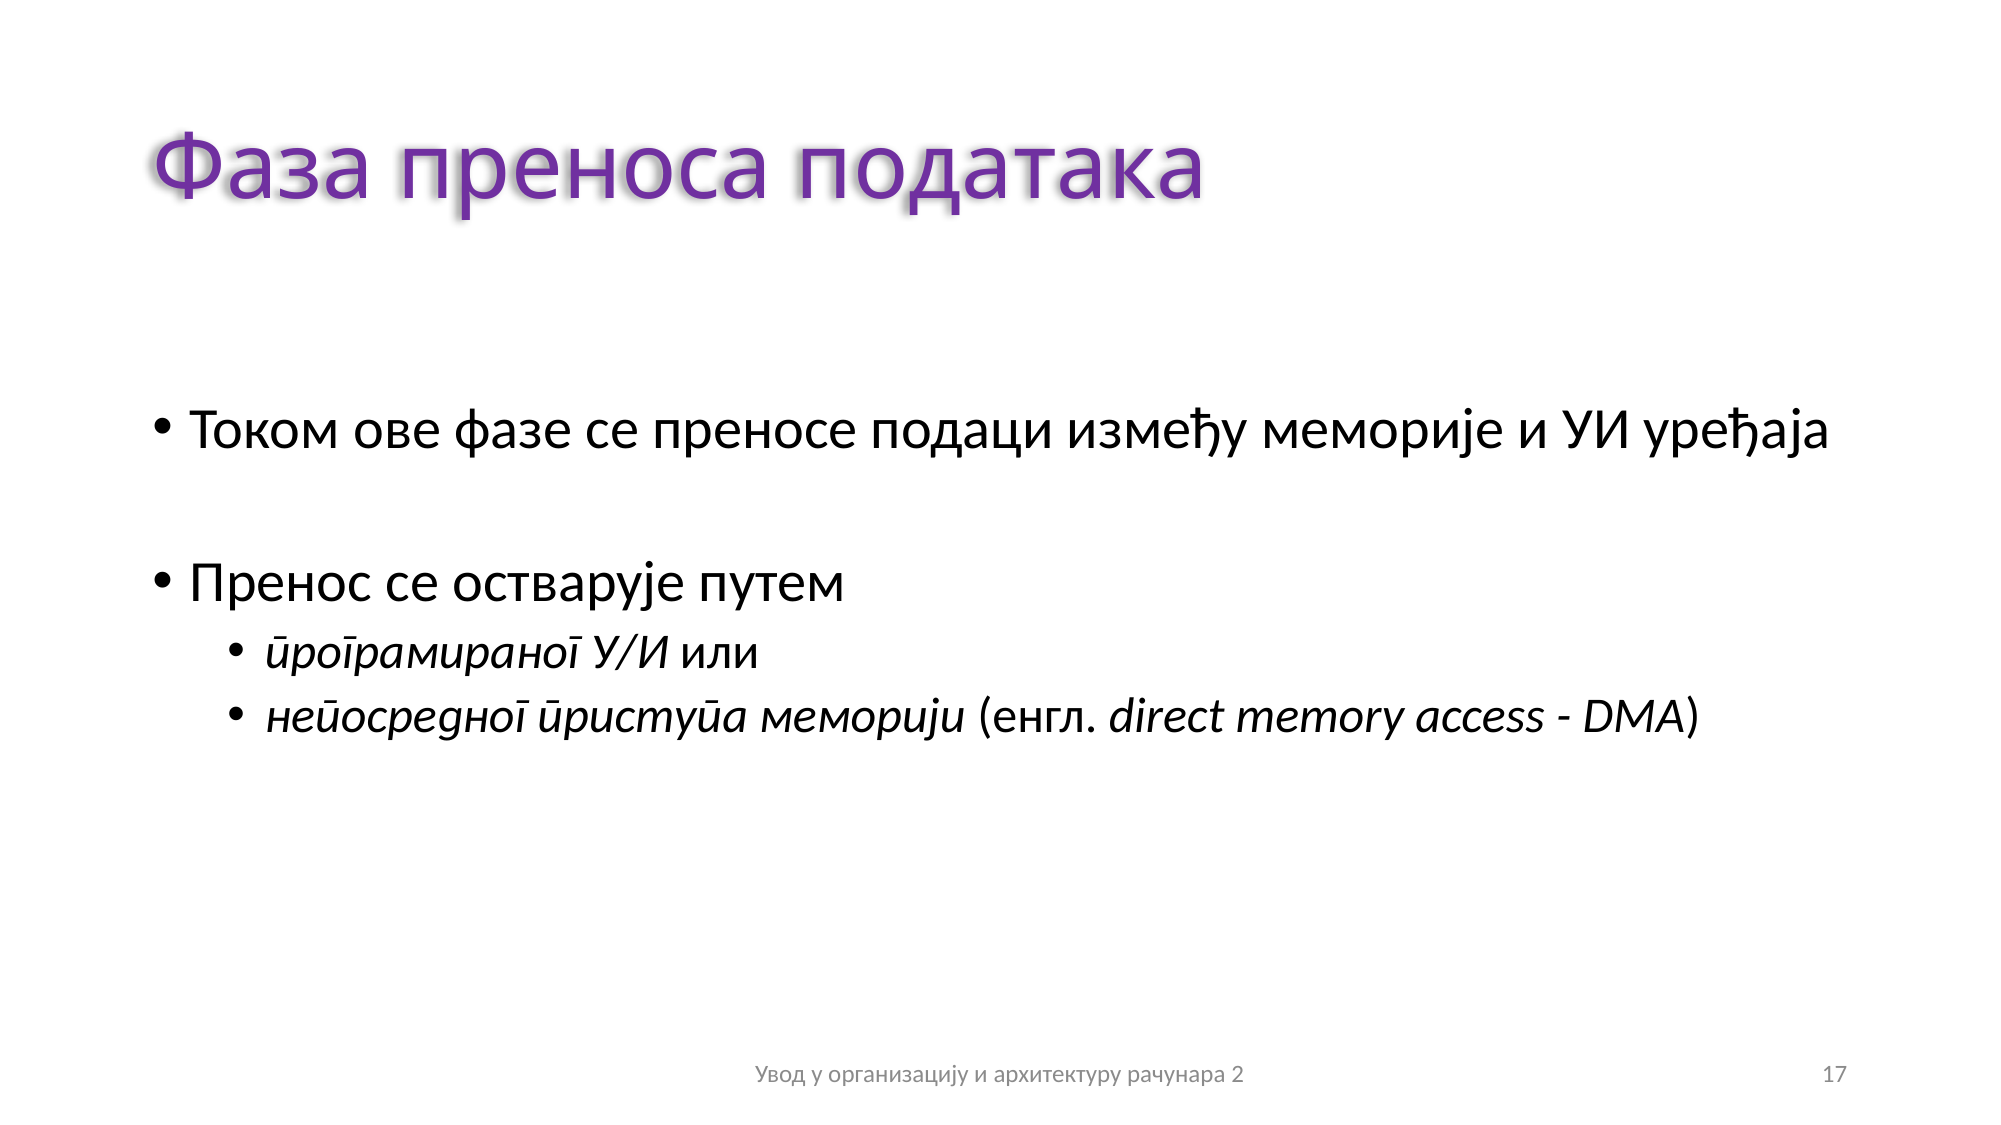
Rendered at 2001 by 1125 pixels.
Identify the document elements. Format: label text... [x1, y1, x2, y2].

title Фаза преноса података [137, 59, 1863, 278]
footer Увод у организацију и архитектуру рачунара 2 [662, 1042, 1338, 1103]
slide_number 17 [1412, 1042, 1863, 1103]
list Током ове фазе се преносе подаци између меморије и УИ уређаја Пренос се остварује путем програмираног У/И или непосредног приступа меморији (енгл. direct memory access - DMA) [137, 299, 1863, 1014]
